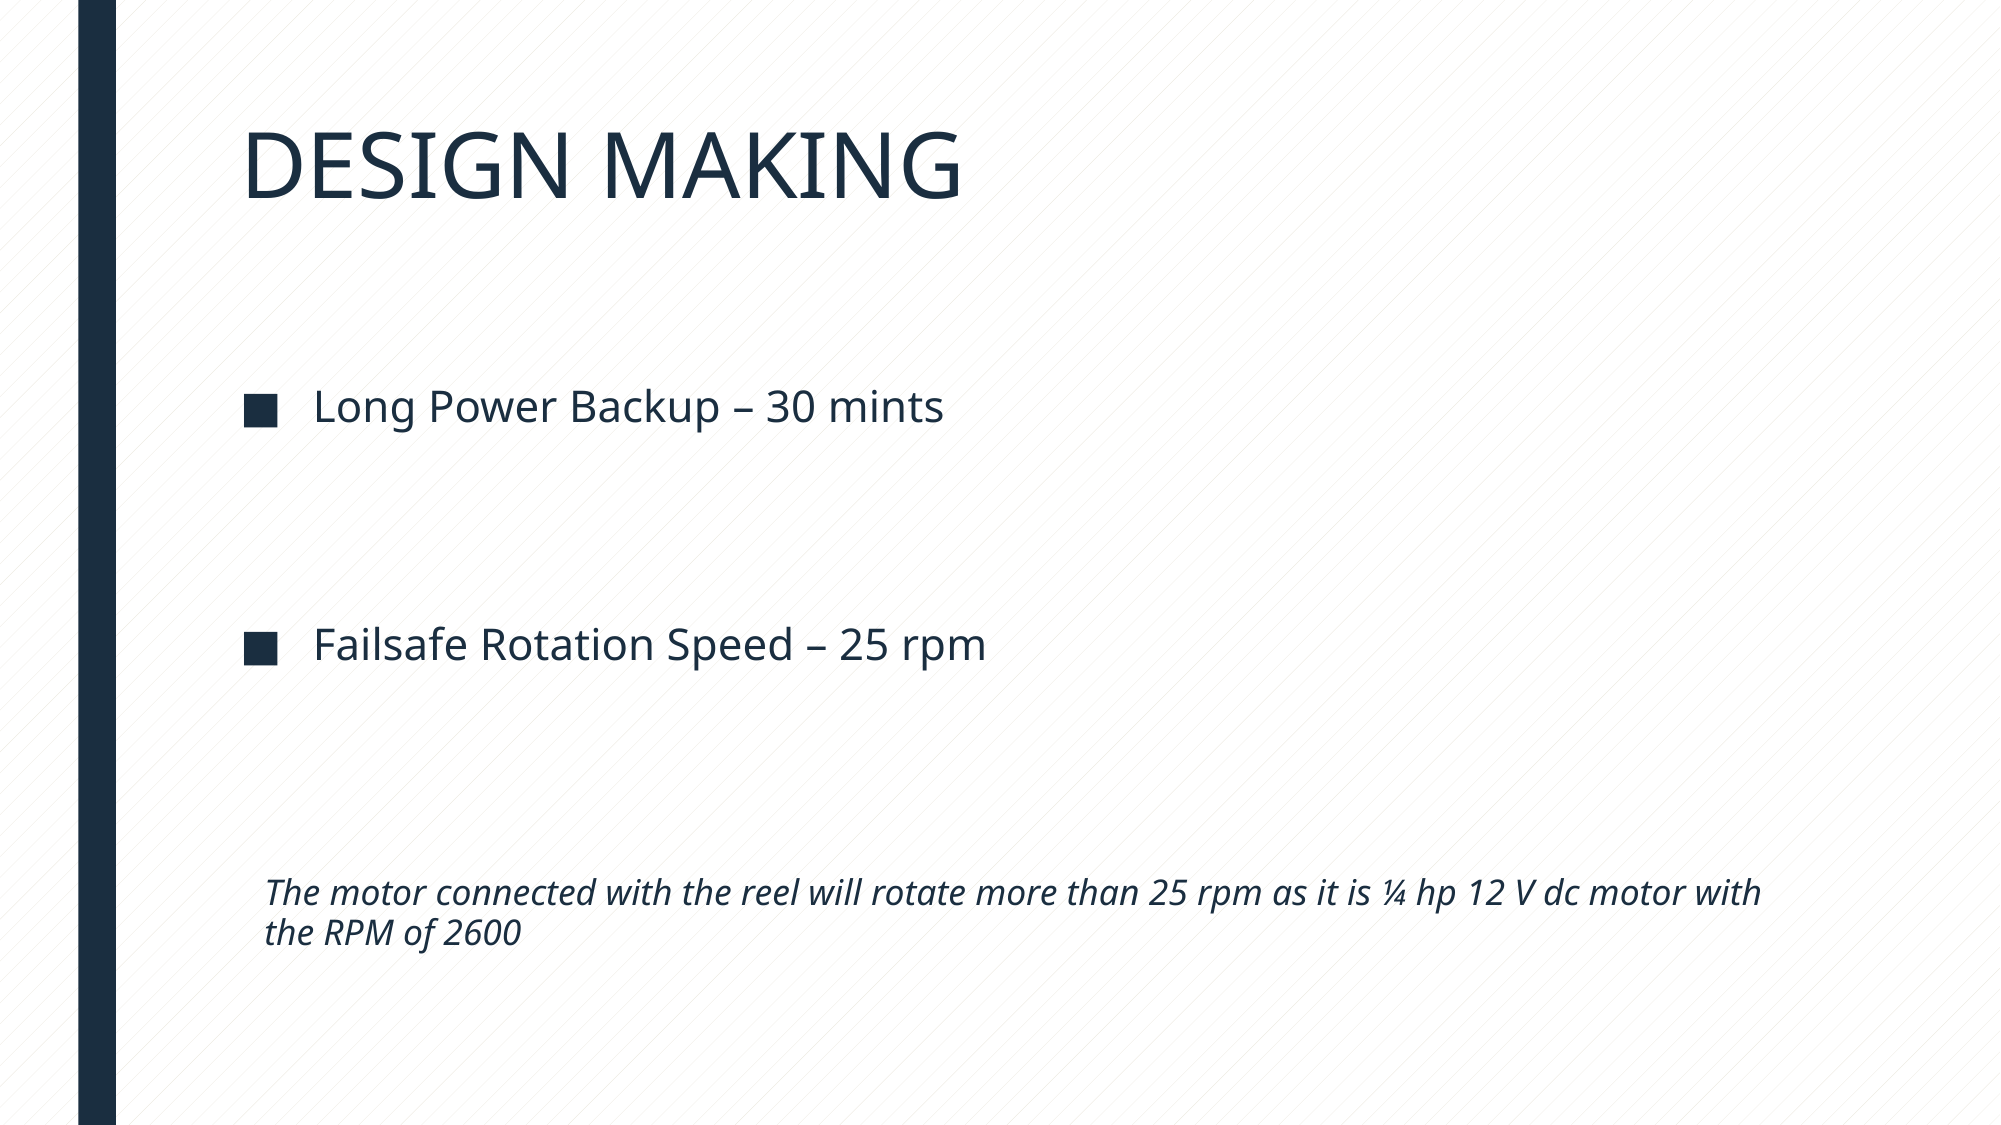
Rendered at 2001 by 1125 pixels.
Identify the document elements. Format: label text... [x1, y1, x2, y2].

title DESIGN MAKING [225, 112, 1800, 357]
